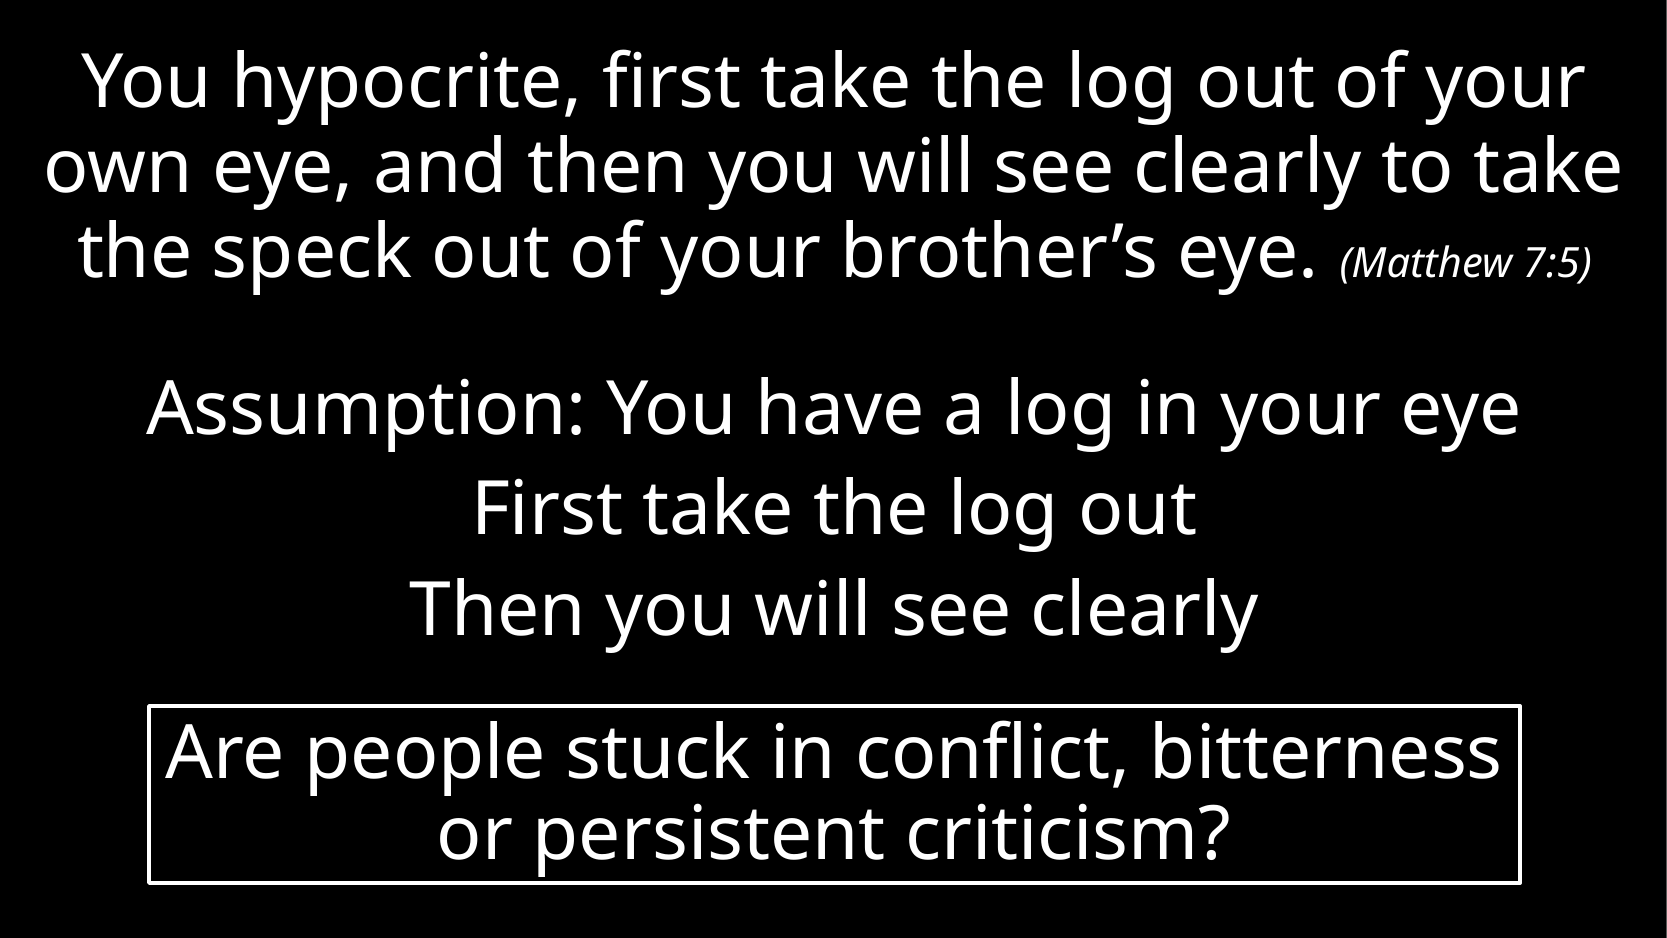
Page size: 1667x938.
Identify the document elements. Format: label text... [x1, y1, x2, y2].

text_box Are people stuck in conflict, bitterness or persistent criticism? [149, 706, 1520, 883]
list You hypocrite, first take the log out of your own eye, and then you will see clearly to take the speck out of your brother’s eye. (Matthew 7:5) Assumption: You have a log in your eye First take the log out Then you will see clearly [21, 30, 1648, 792]
